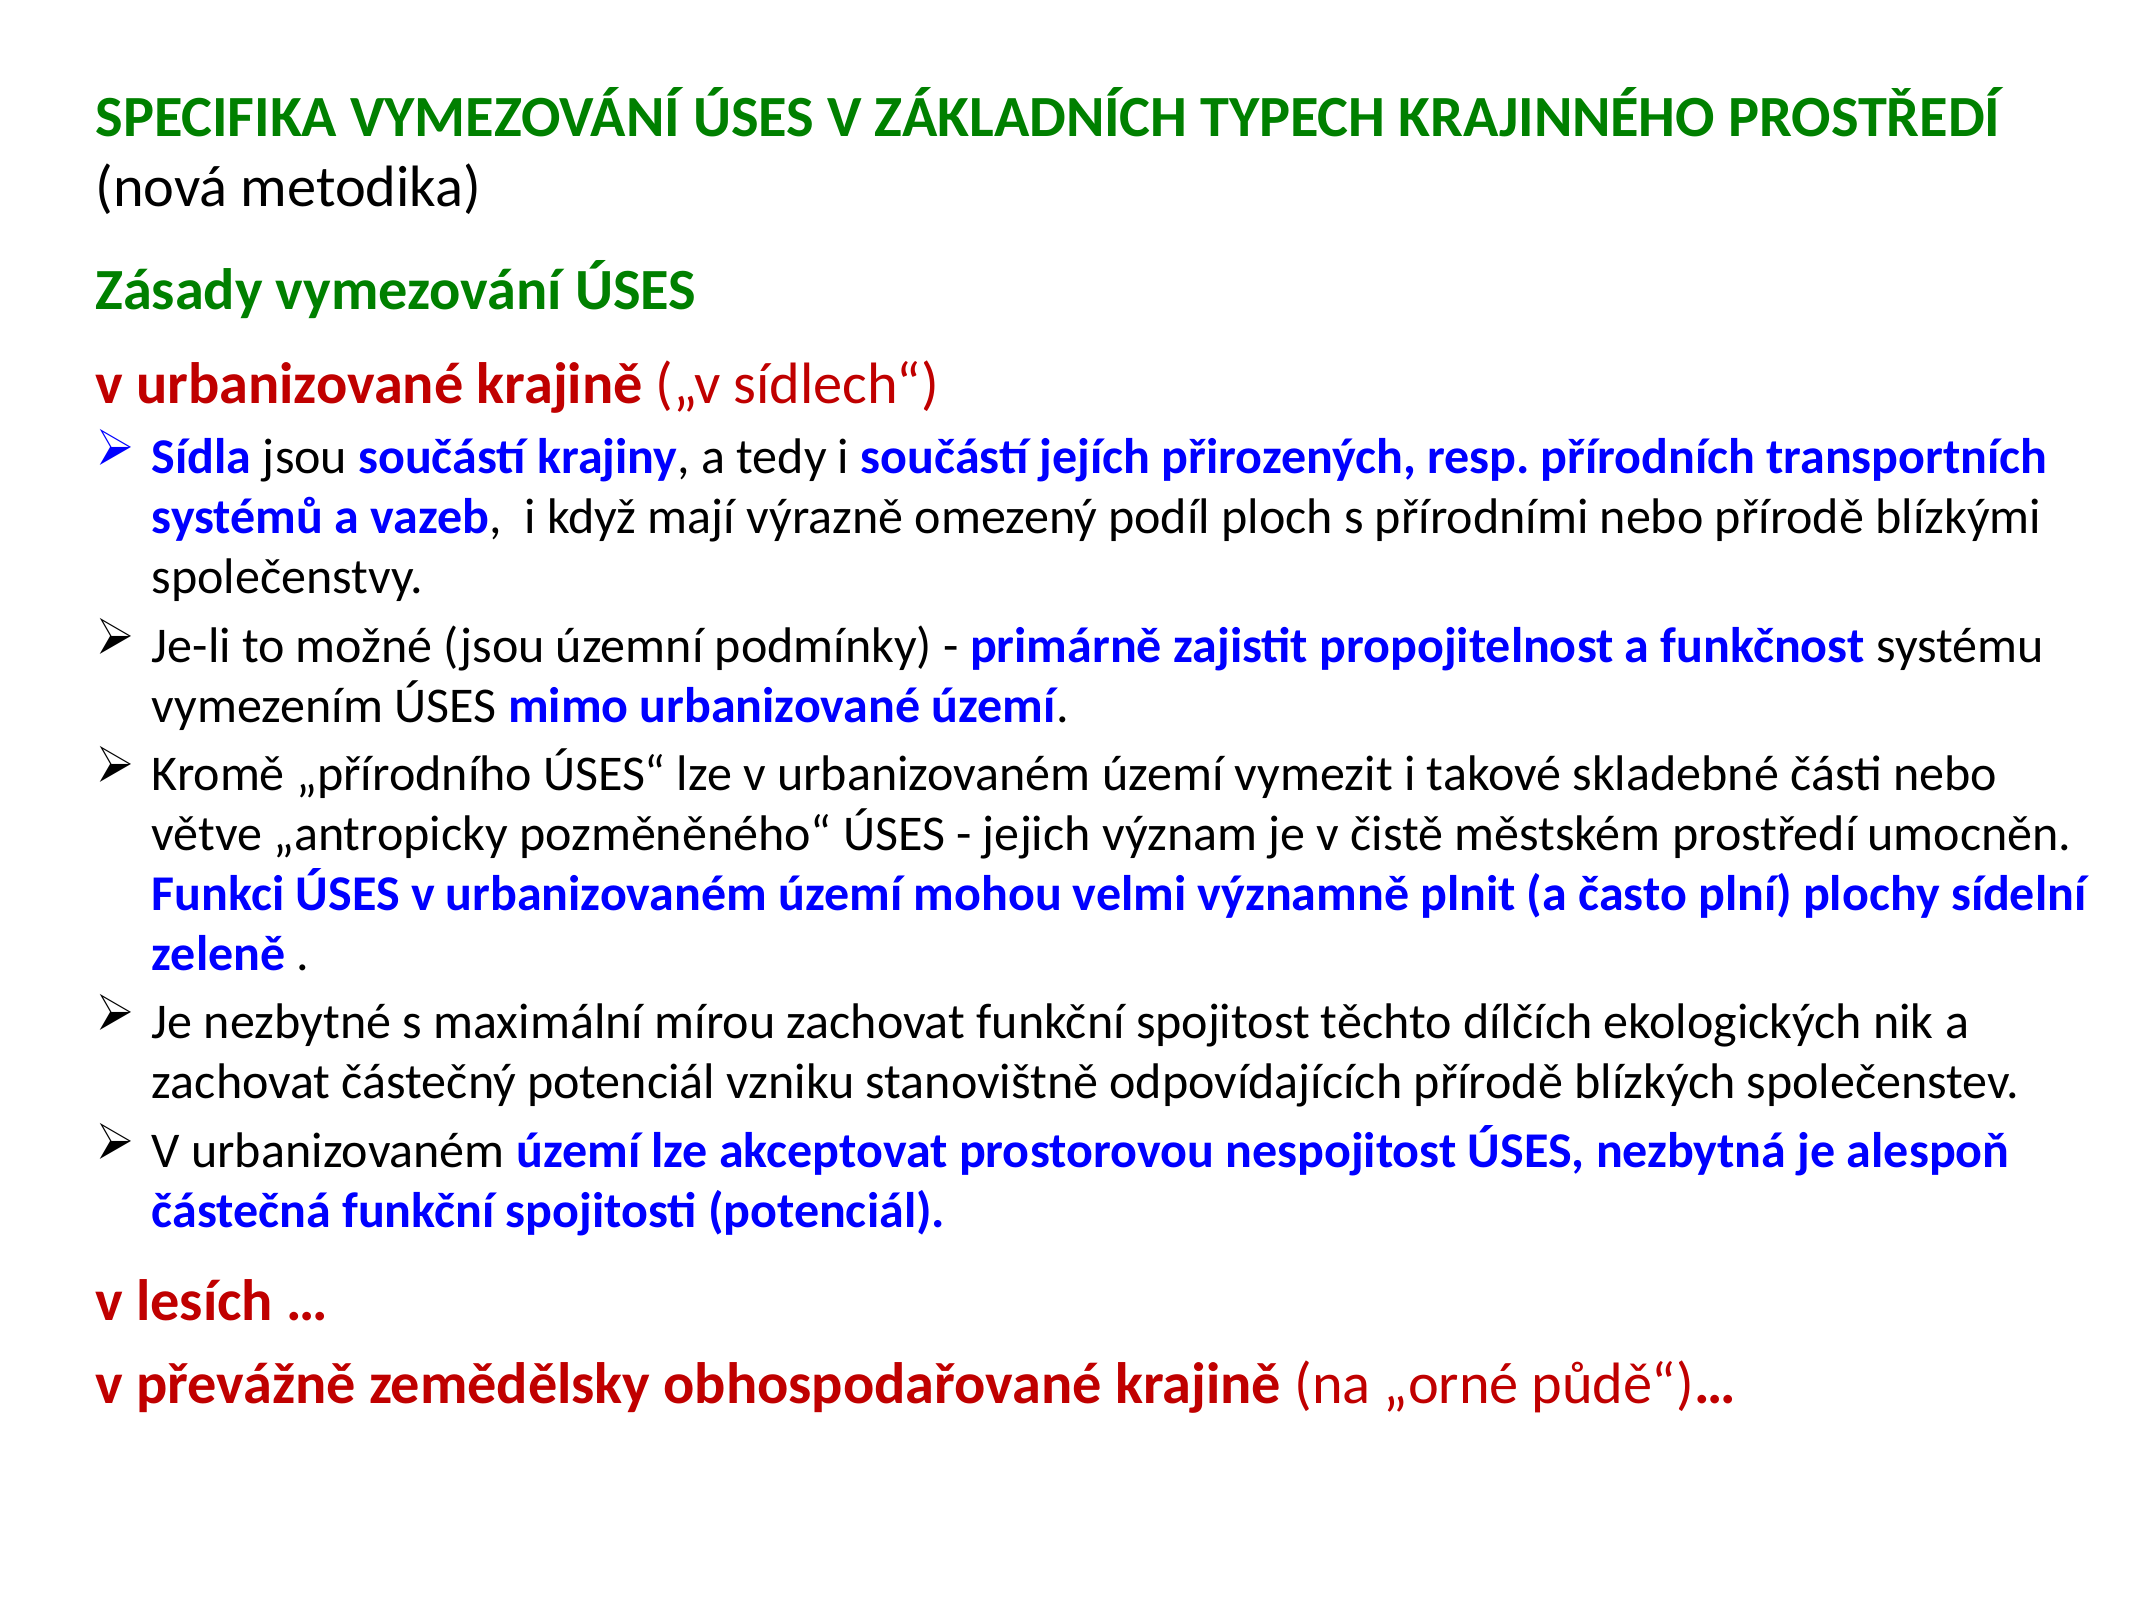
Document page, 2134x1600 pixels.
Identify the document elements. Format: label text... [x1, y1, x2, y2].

text_box Specifika vymezování ÚSES v základních typech krajinného prostředí (nová metodika) Zásady vymezování ÚSES v urbanizované krajině („v sídlech“) Sídla jsou součástí krajiny, a tedy i součástí jejích přirozených, resp. přírodních transportních systémů a vazeb, i když mají výrazně omezený podíl ploch s přírodními nebo přírodě blízkými společenstvy. Je-li to možné (jsou územní podmínky) - primárně zajistit propojitelnost a funkčnost systému vymezením ÚSES mimo urbanizované území. Kromě „přírodního ÚSES“ lze v urbanizovaném území vymezit i takové skladebné části nebo větve „antropicky pozměněného“ ÚSES - jejich význam je v čistě městském prostředí umocněn. Funkci ÚSES v urbanizovaném území mohou velmi významně plnit (a často plní) plochy sídelní zeleně . Je nezbytné s maximální mírou zachovat funkční spojitost těchto dílčích ekologických nik a zachovat částečný potenciál vzniku stanovištně odpovídajících přírodě blízkých společenstev. V urbanizovaném území lze akceptovat prostorovou nespojitost ÚSES, nezbytná je alespoň částečná funkční spojitosti (potenciál). v lesích … v převážně zemědělsky obhospodařované krajině (na „orné půdě“)… [74, 67, 2118, 1600]
